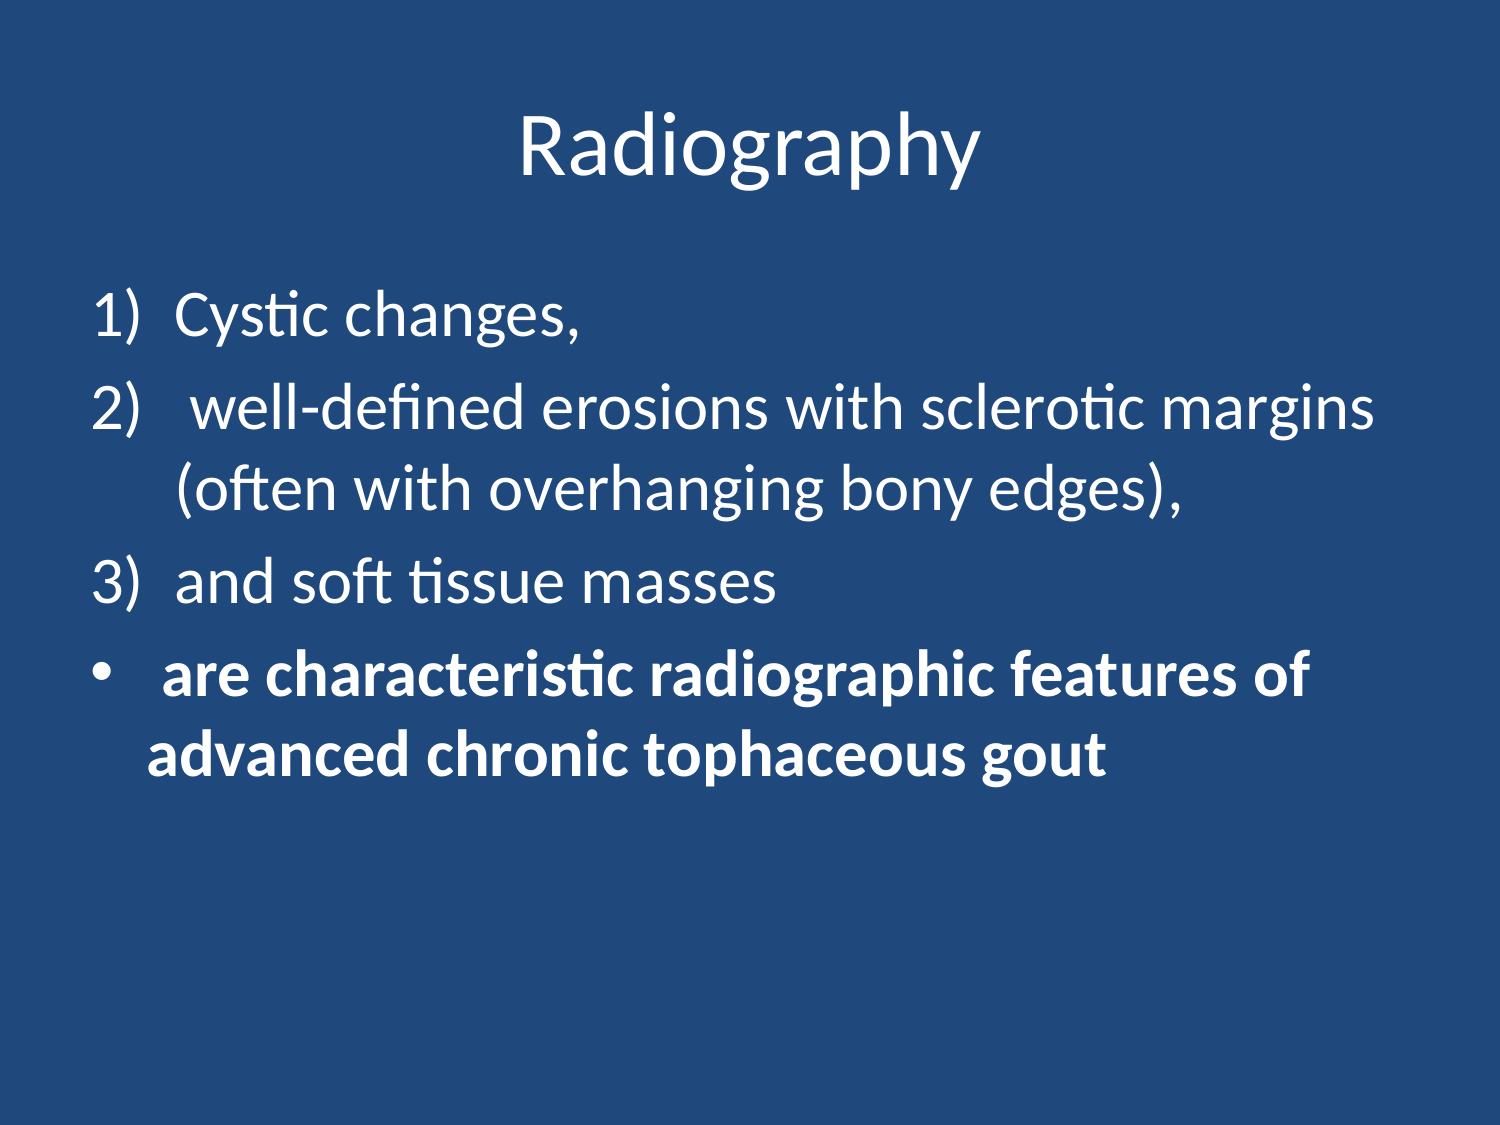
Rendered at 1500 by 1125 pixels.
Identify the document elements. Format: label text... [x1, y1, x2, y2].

list Cystic changes, well-defined erosions with sclerotic margins (often with overhanging bony edges), and soft tissue masses are characteristic radiographic features of advanced chronic tophaceous gout [75, 262, 1425, 1005]
title Radiography [75, 45, 1425, 233]
